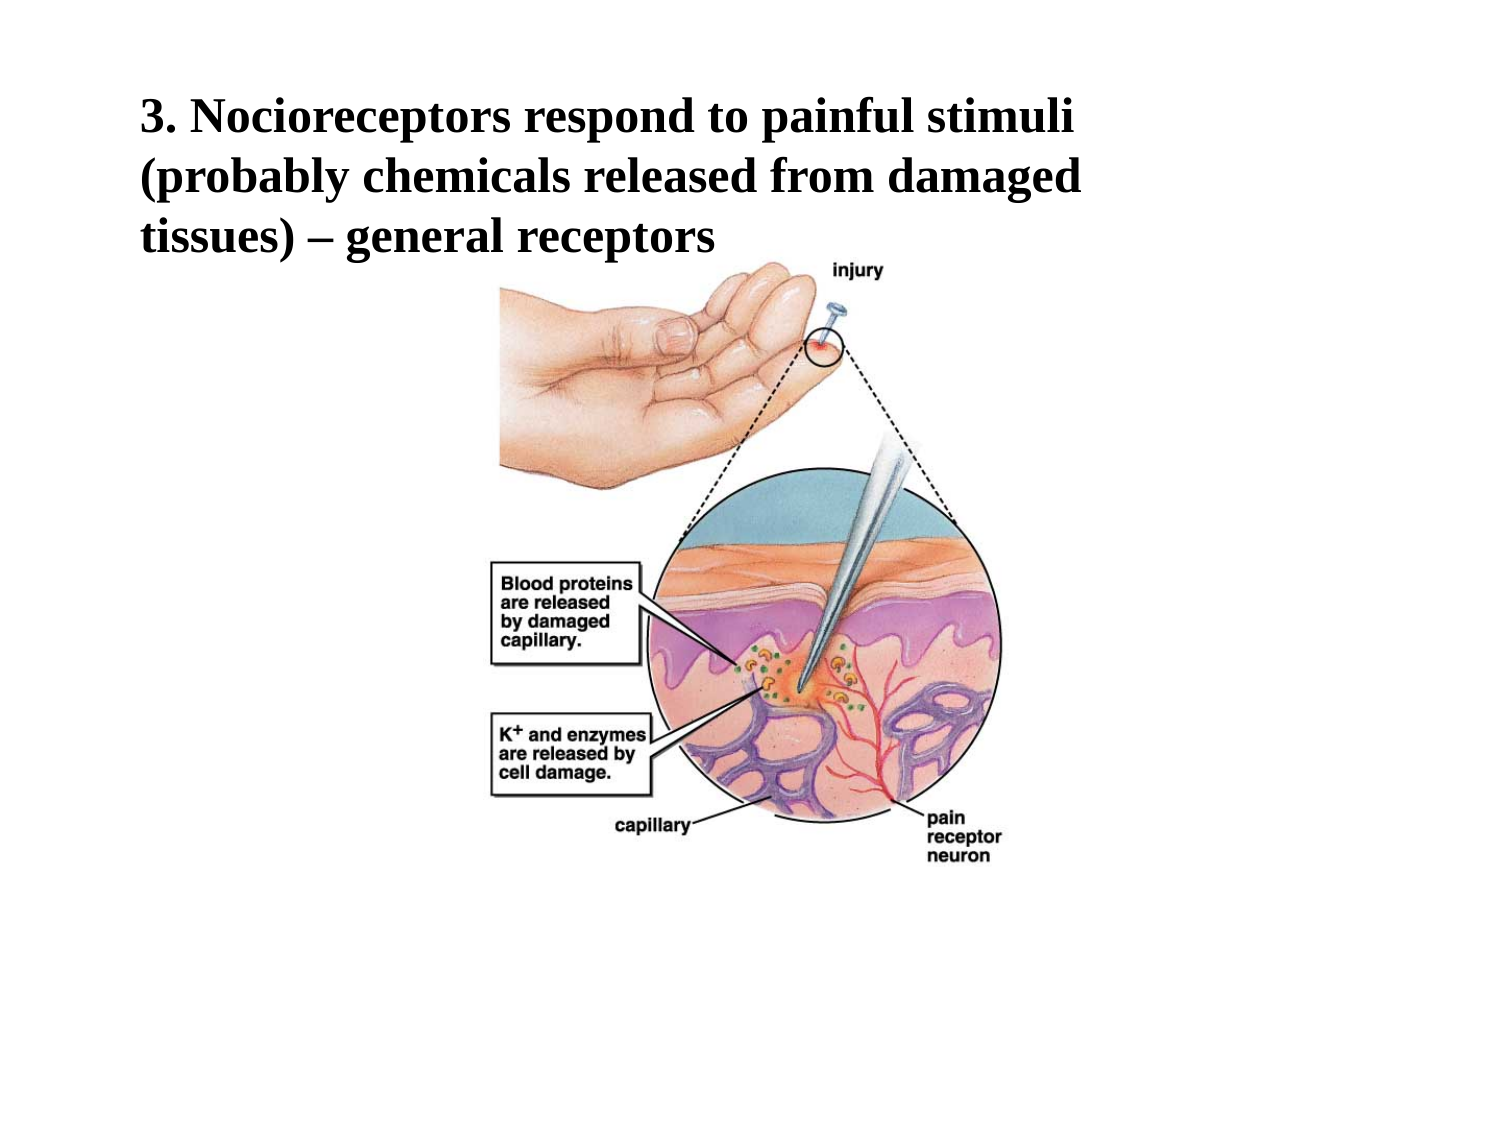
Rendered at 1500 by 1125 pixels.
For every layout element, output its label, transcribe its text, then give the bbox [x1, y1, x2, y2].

picture [333, 249, 1167, 876]
text_box 3. Nocioreceptors respond to painful stimuli (probably chemicals released from damaged tissues) – general receptors [124, 74, 1250, 270]
